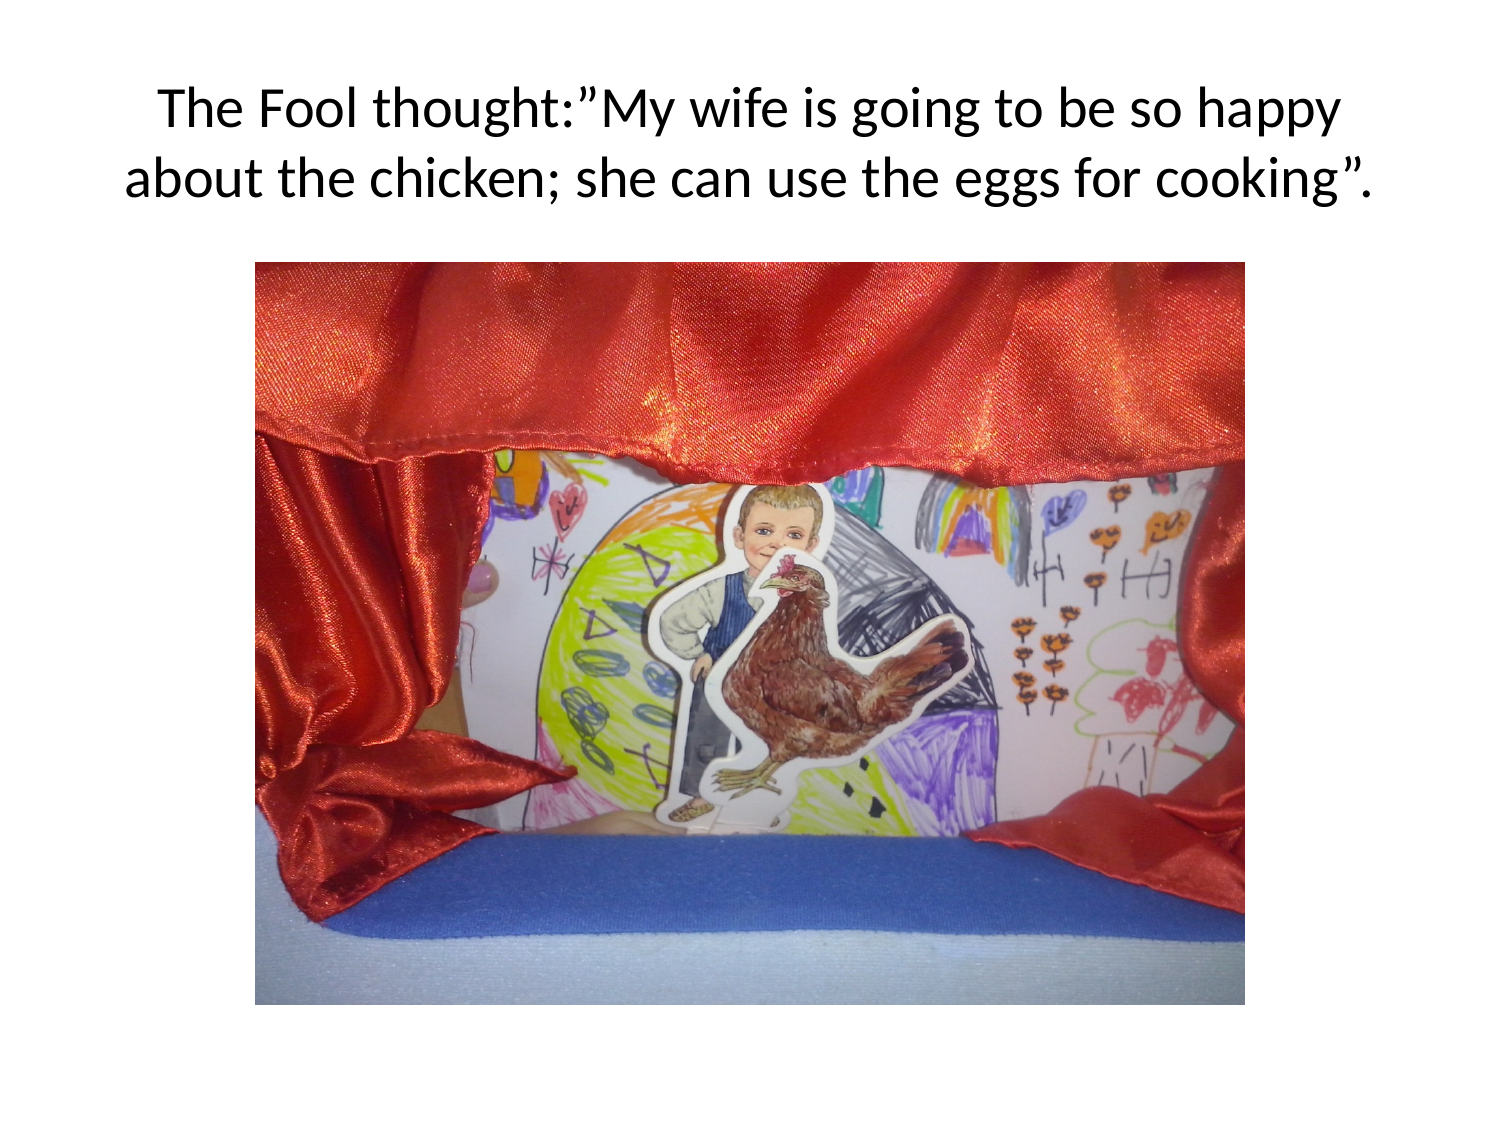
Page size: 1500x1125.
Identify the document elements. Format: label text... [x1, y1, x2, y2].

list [254, 262, 1246, 1006]
title The Fool thought:”My wife is going to be so happy about the chicken; she can use the eggs for cooking”. [75, 45, 1425, 233]
